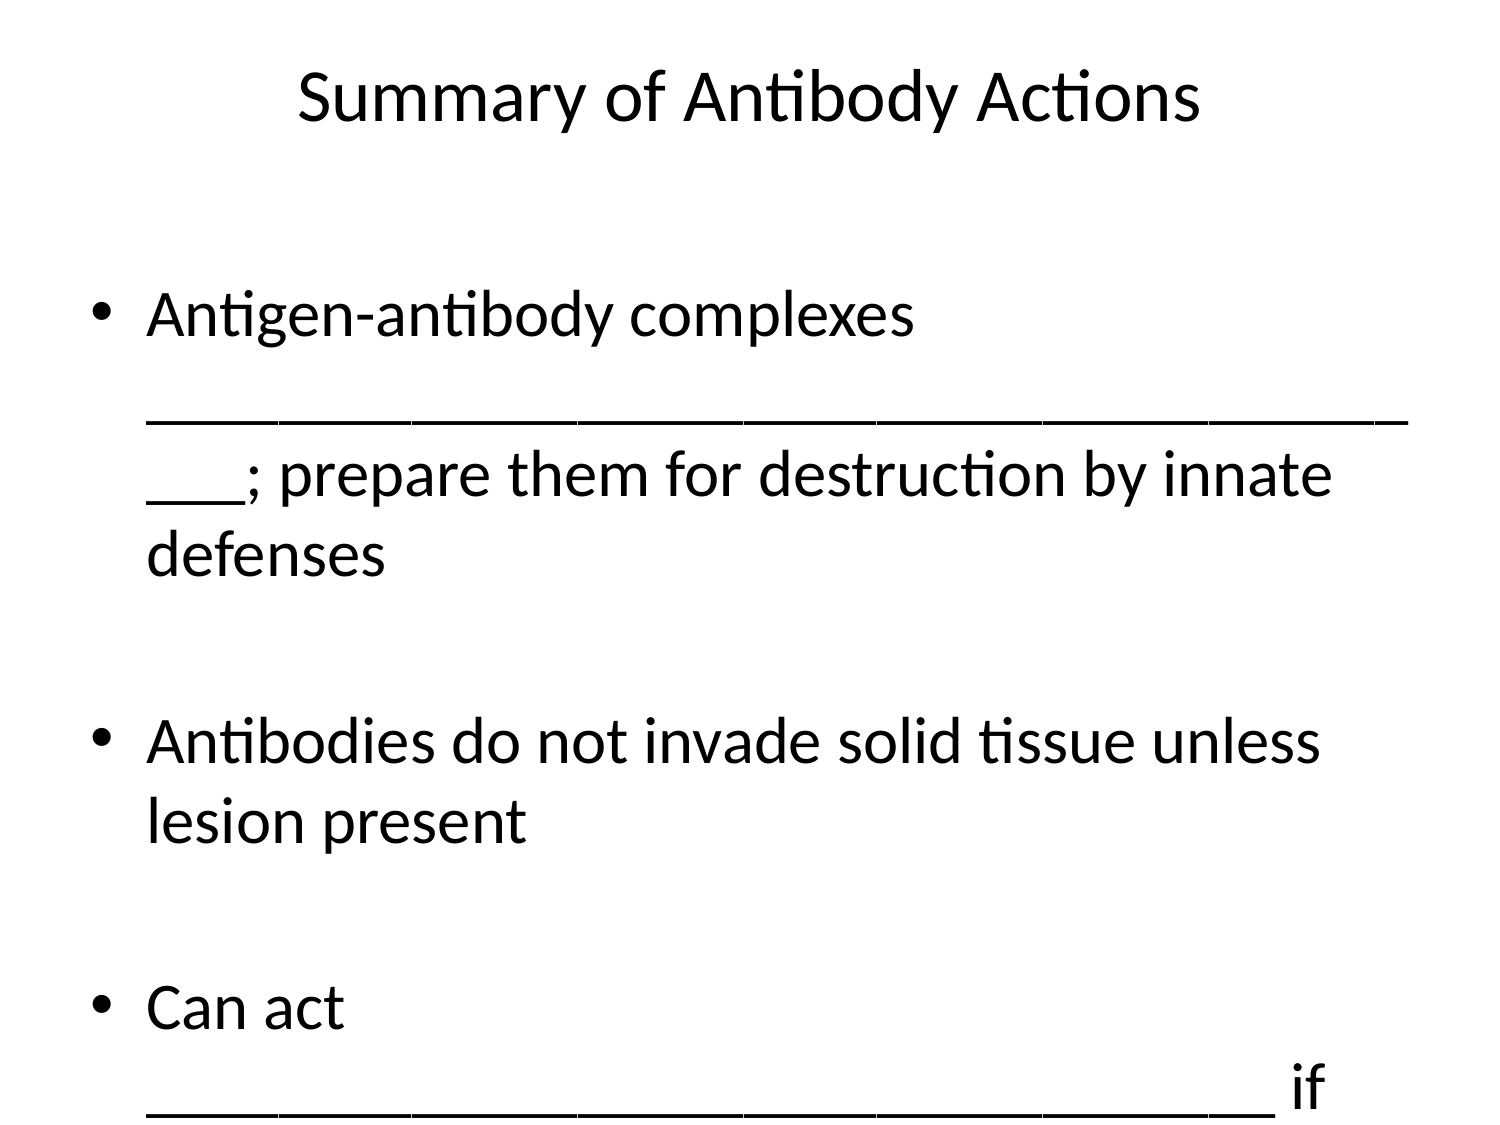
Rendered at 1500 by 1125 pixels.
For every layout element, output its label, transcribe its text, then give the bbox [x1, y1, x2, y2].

list Antigen-antibody complexes _________________________________________; prepare them for destruction by innate defenses Antibodies do not invade solid tissue unless lesion present Can act __________________________________ if attached to virus before it enters cell Activate mechanisms that destroy virus [75, 262, 1425, 1005]
title Summary of Antibody Actions [75, 45, 1425, 138]
